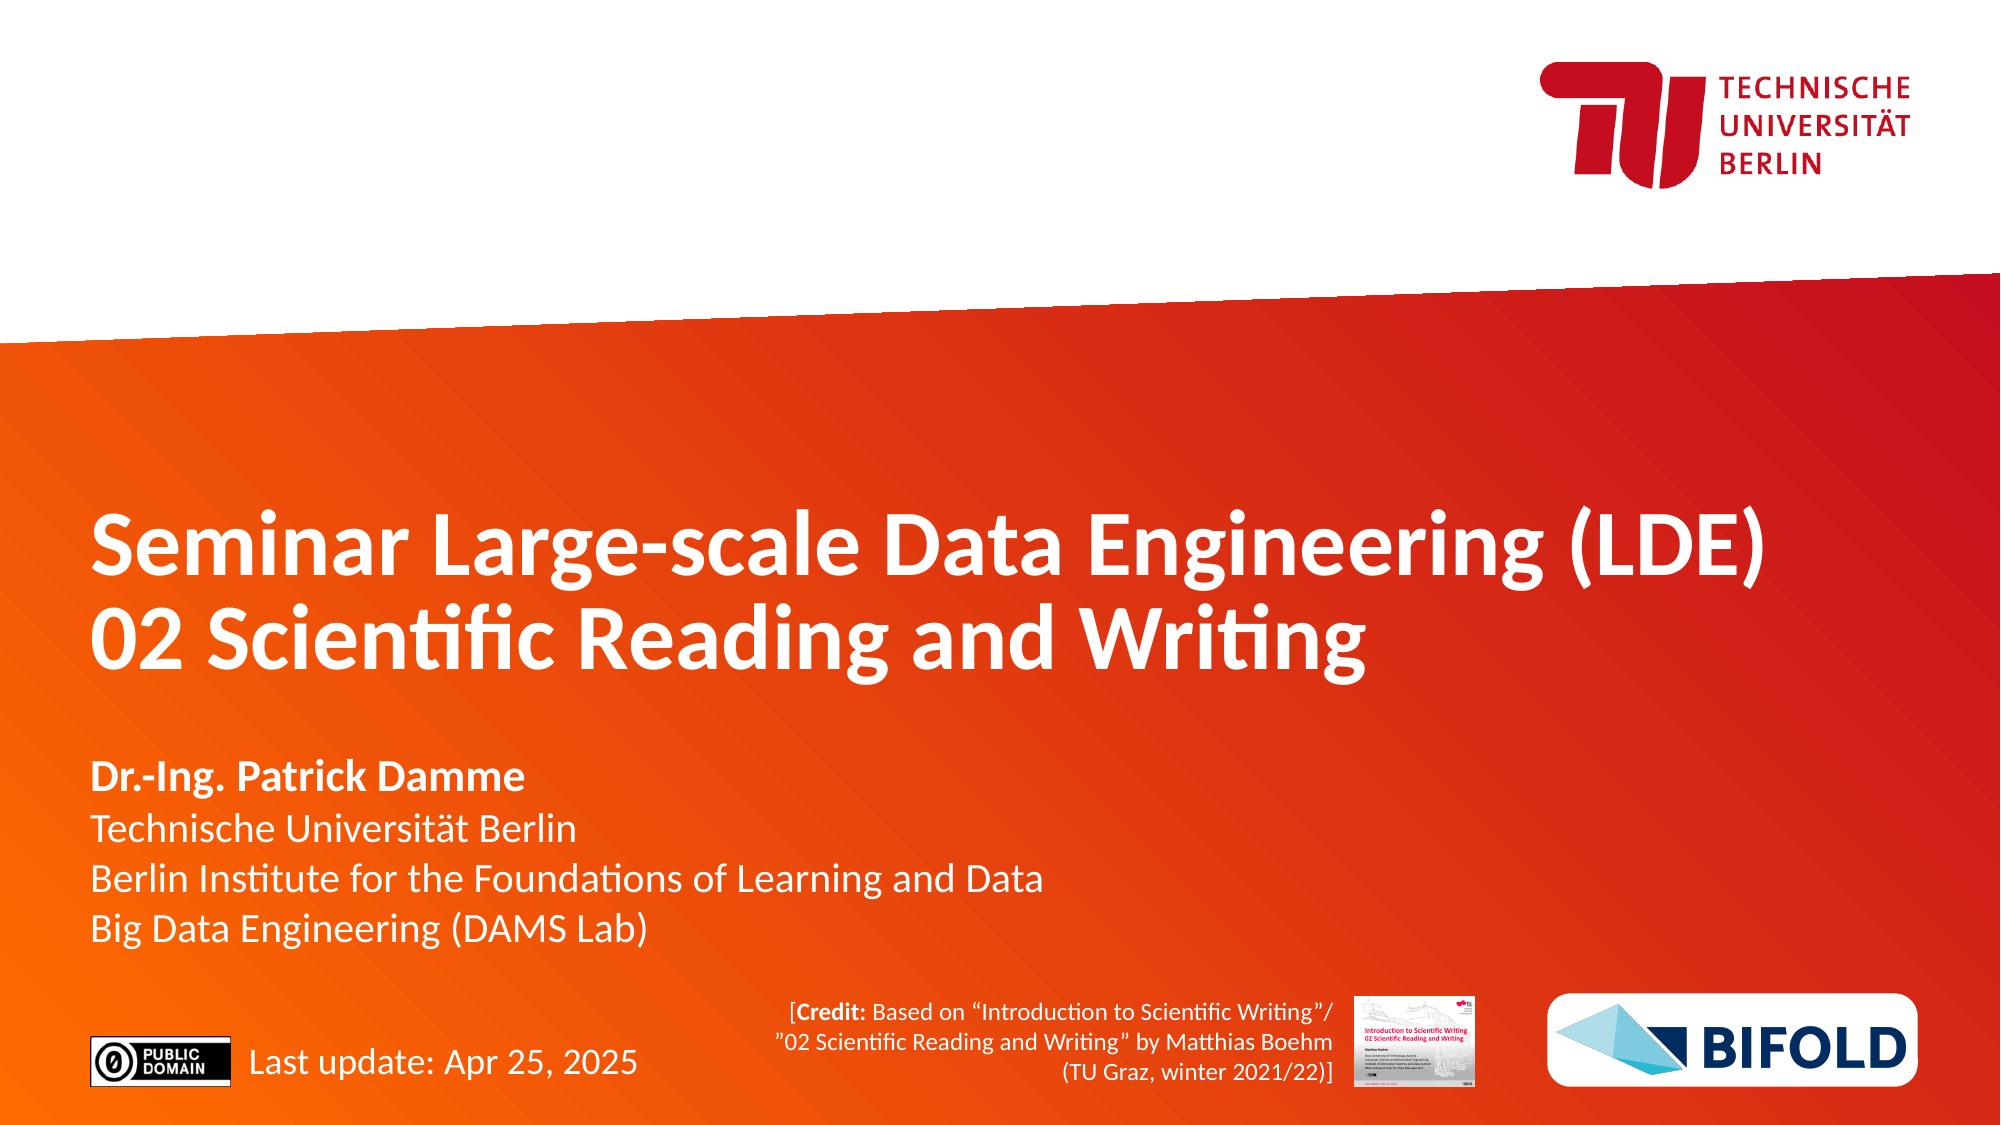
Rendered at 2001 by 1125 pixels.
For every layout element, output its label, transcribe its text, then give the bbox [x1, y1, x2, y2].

picture [90, 1036, 231, 1087]
picture [1354, 996, 1475, 1087]
text_box Seminar Large-scale Data Engineering (LDE) 02 Scientific Reading and Writing [90, 500, 1981, 689]
text_box Last update: Apr 25, 2025 [249, 1029, 759, 1090]
text_box Dr.-Ing. Patrick Damme Technische Universität Berlin Berlin Institute for the Foundations of Learning and Data Big Data Engineering (DAMS Lab) [90, 750, 1457, 951]
picture [1540, 62, 1910, 189]
picture [1556, 1004, 1906, 1075]
text_box [Credit: Based on “Introduction to Scientific Writing”/ ”02 Scientific Reading and Writing” by Matthias Boehm (TU Graz, winter 2021/22)] [759, 988, 1349, 1093]
